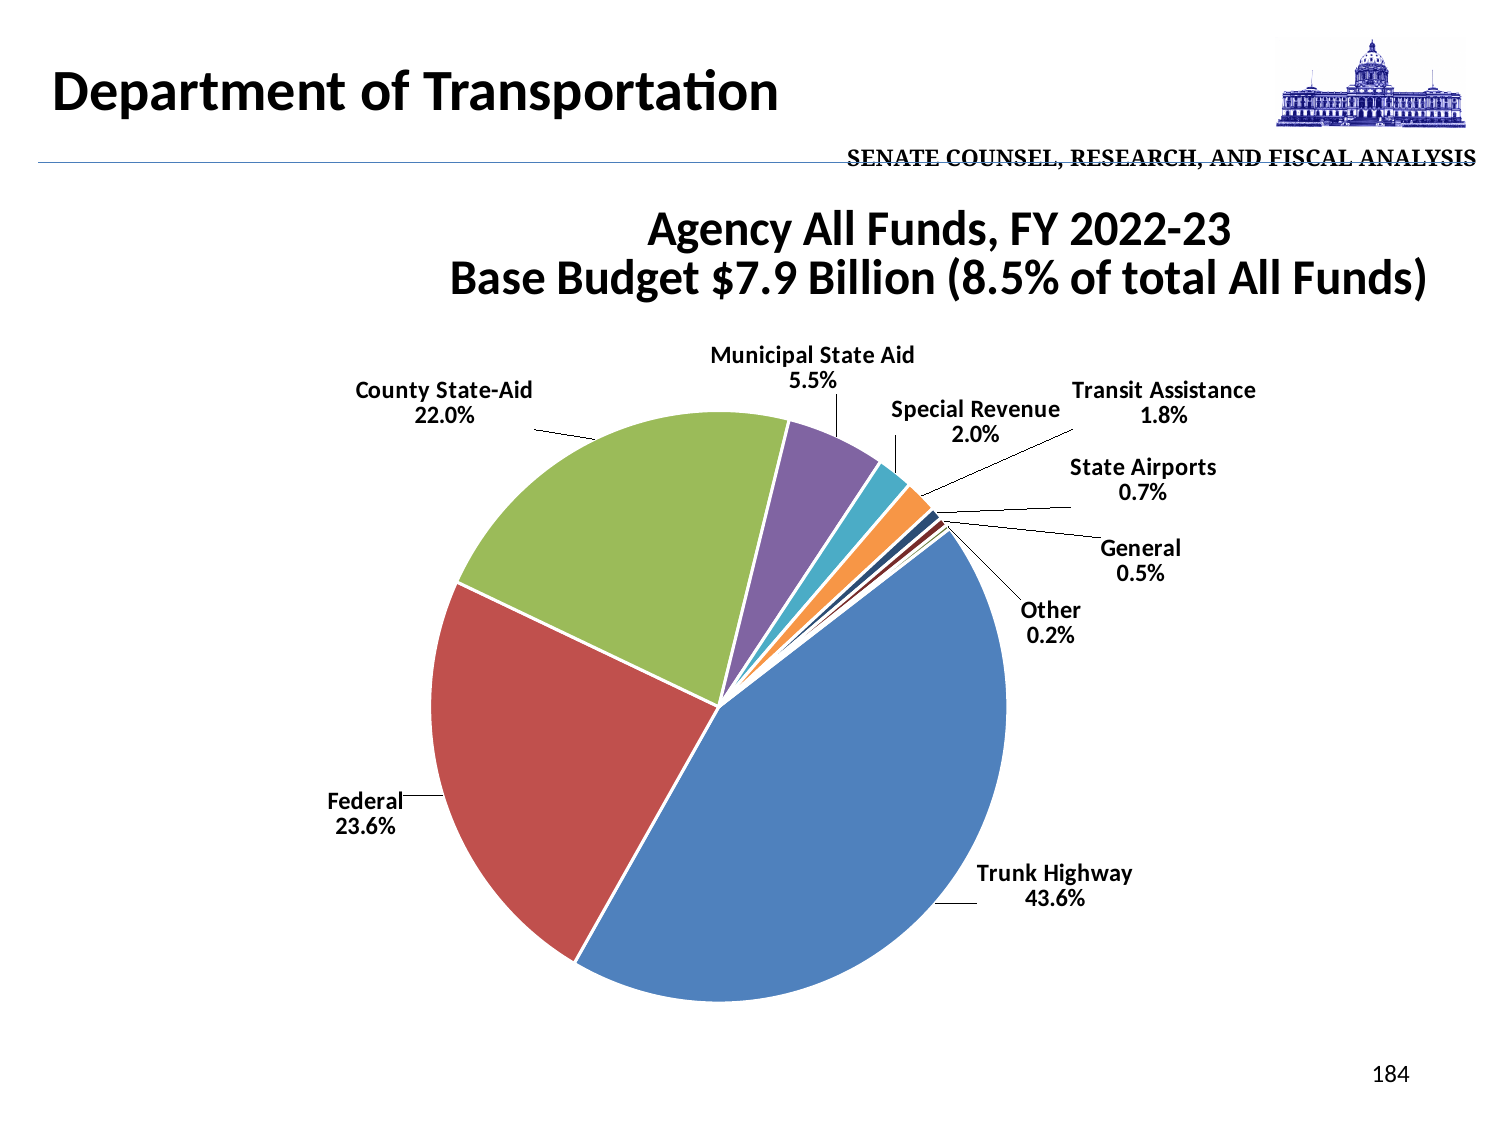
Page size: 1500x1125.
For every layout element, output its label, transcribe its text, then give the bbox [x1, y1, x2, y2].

title Department of Transportation [37, 24, 1225, 162]
table_header Senate Counsel, Research, and Fiscal Analysis [0, 0, 1500, 208]
slide_number 184 [1074, 1051, 1425, 1103]
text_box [1274, 37, 1466, 129]
chart [49, 192, 1438, 1043]
